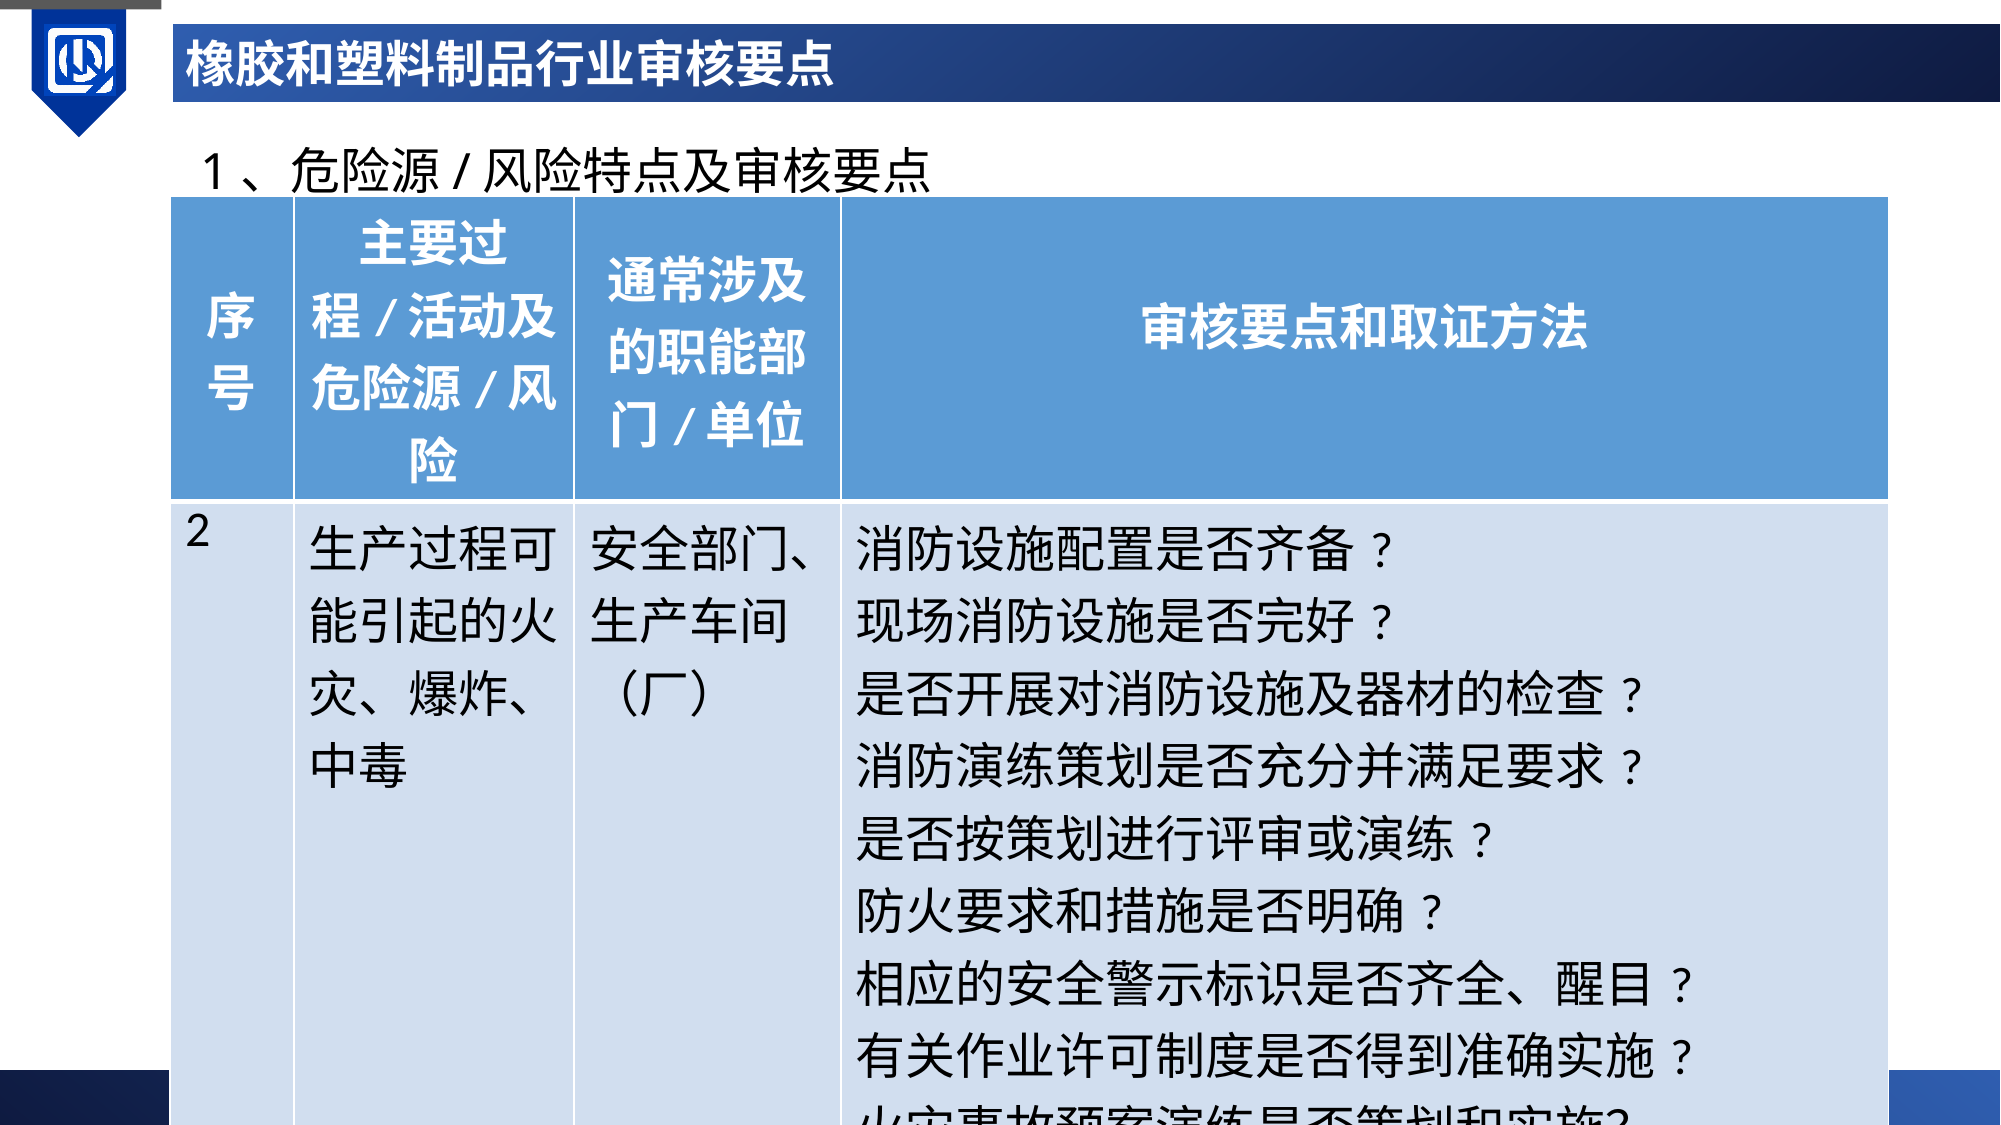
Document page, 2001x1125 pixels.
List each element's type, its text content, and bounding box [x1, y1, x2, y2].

table_header 主要过程/活动及危险源/风险 [295, 197, 573, 499]
table_cell 2 [171, 504, 293, 1125]
table_cell 安全部门、生产车间（厂） [575, 504, 840, 1125]
table_header 审核要点和取证方法 [842, 197, 1888, 499]
table_header 通常涉及的职能部门/单位 [575, 197, 840, 499]
table_header 序号 [171, 197, 293, 499]
table_cell 消防设施配置是否齐备? 现场消防设施是否完好? 是否开展对消防设施及器材的检查? 消防演练策划是否充分并满足要求? 是否按策划进行评审或演练? 防火要求和措施是否明确? 相应的安全警示标识是否齐全、醒目? 有关作业许可制度是否得到准确实施? 火灾事故预案演练是否策划和实施？ 是否存在国家明确的18种危险工艺？如有按照相关安全要求及进行审核。 [842, 504, 1888, 1125]
title 橡胶和塑料制品行业审核要点 [170, 24, 1895, 109]
table_cell 生产过程可能引起的火灾、爆炸、中毒 [295, 504, 573, 1125]
picture [44, 24, 116, 96]
list 1、危险源/风险特点及审核要点 [185, 101, 1890, 986]
